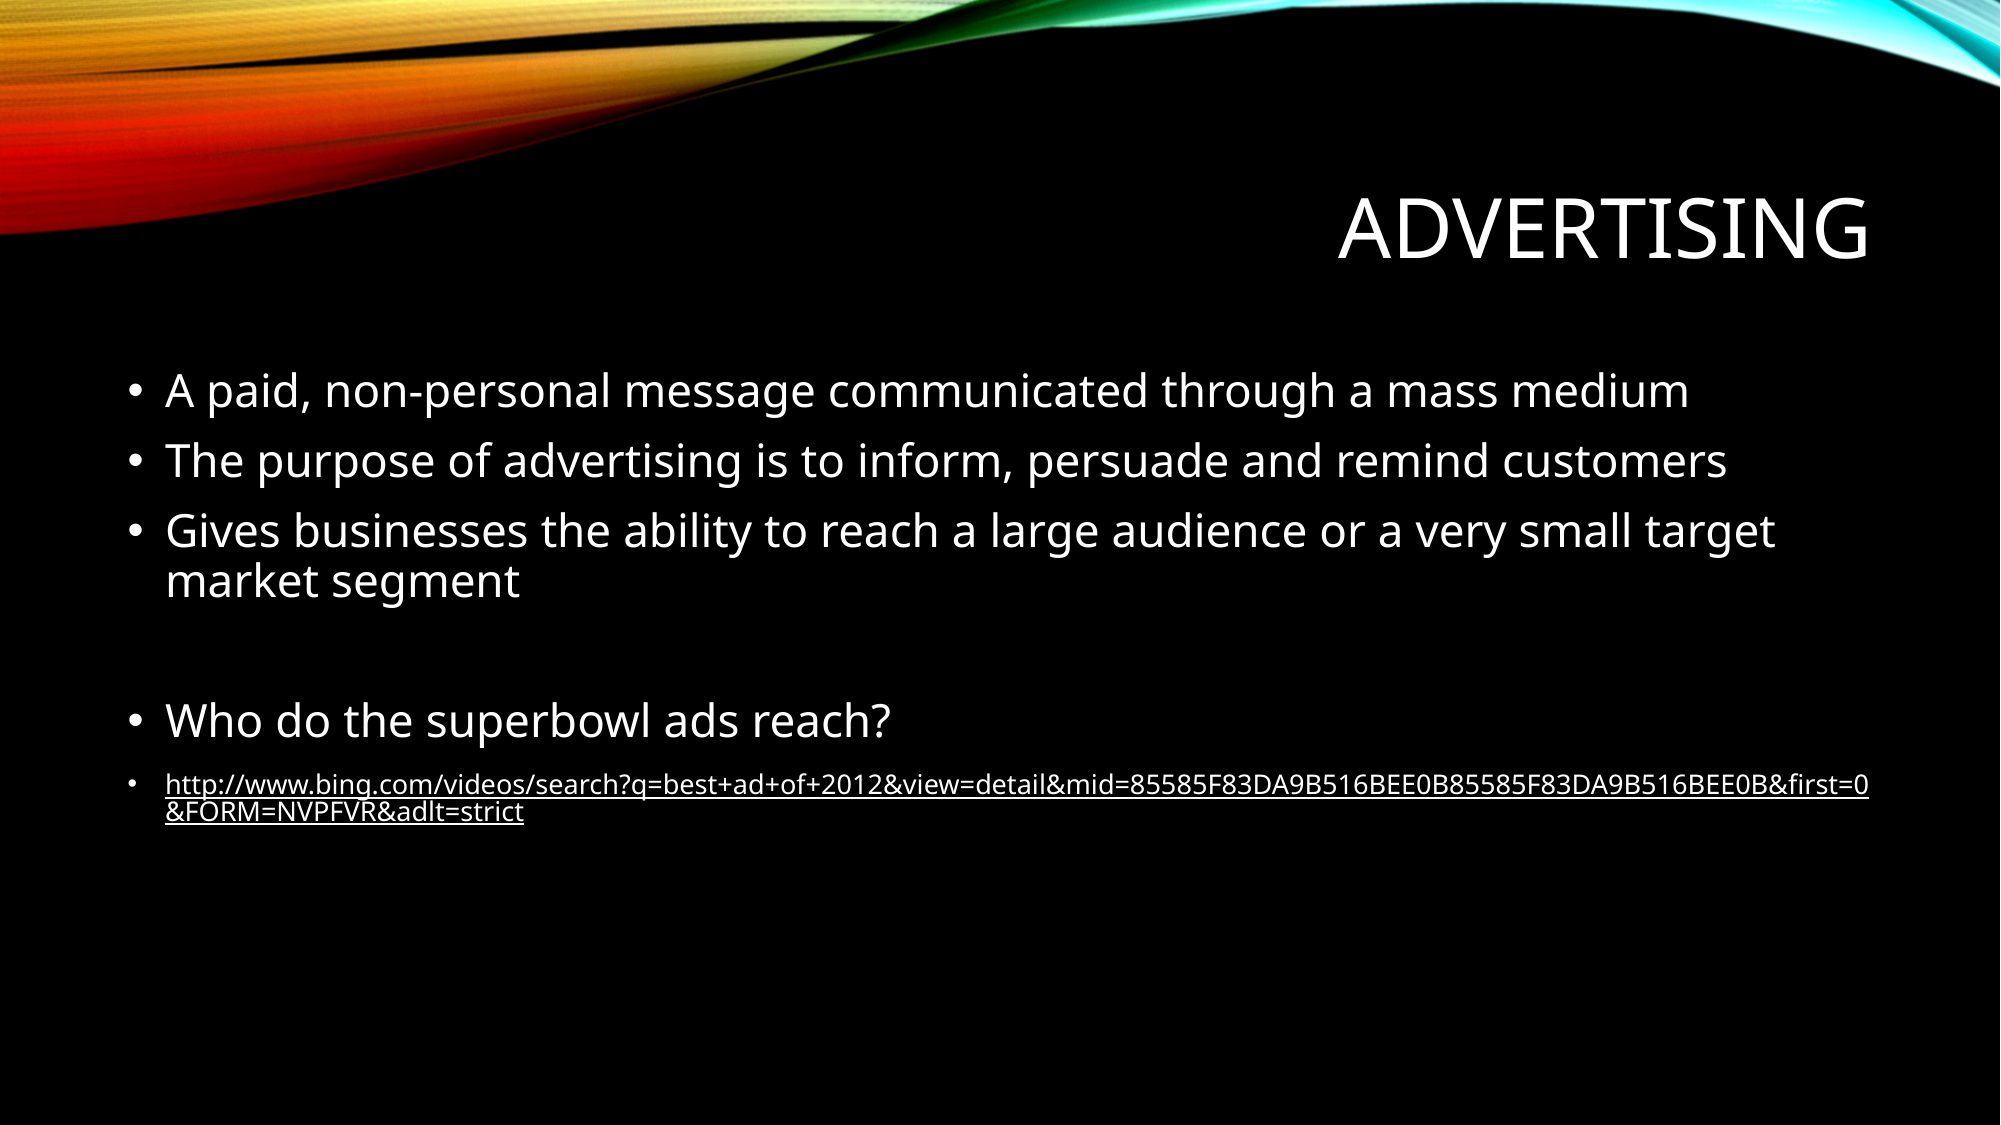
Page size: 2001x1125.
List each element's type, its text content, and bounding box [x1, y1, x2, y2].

title Advertising [474, 125, 1888, 338]
picture [0, 0, 2000, 237]
list A paid, non-personal message communicated through a mass medium The purpose of advertising is to inform, persuade and remind customers Gives businesses the ability to reach a large audience or a very small target market segment Who do the superbowl ads reach? http://www.bing.com/videos/search?q=best+ad+of+2012&view=detail&mid=85585F83DA9B516BEE0B85585F83DA9B516BEE0B&first=0&FORM=NVPFVR&adlt=strict [112, 360, 1888, 1021]
